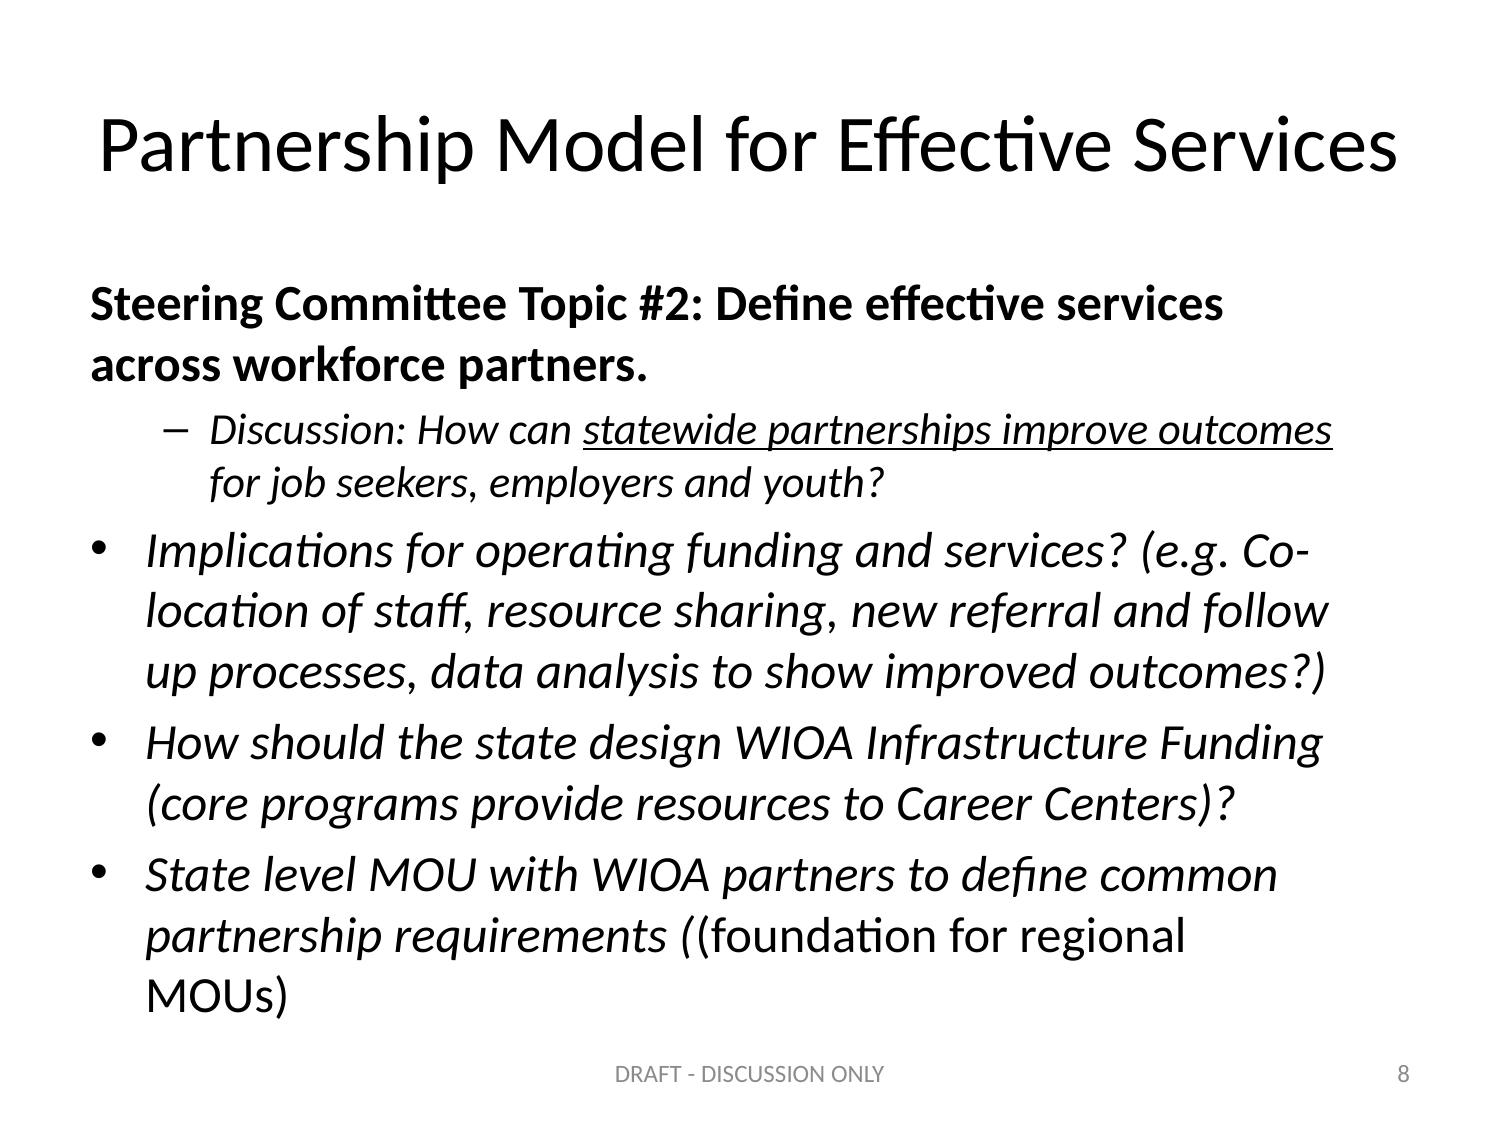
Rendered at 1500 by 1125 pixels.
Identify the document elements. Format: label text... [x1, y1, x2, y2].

slide_number 8 [1074, 1042, 1425, 1103]
title Partnership Model for Effective Services [75, 45, 1425, 233]
list Steering Committee Topic #2: Define effective services across workforce partners. Discussion: How can statewide partnerships improve outcomes for job seekers, employers and youth? Implications for operating funding and services? (e.g. Co-location of staff, resource sharing, new referral and follow up processes, data analysis to show improved outcomes?) How should the state design WIOA Infrastructure Funding (core programs provide resources to Career Centers)? State level MOU with WIOA partners to define common partnership requirements ((foundation for regional MOUs) [75, 262, 1355, 1039]
footer DRAFT - DISCUSSION ONLY [512, 1042, 988, 1103]
